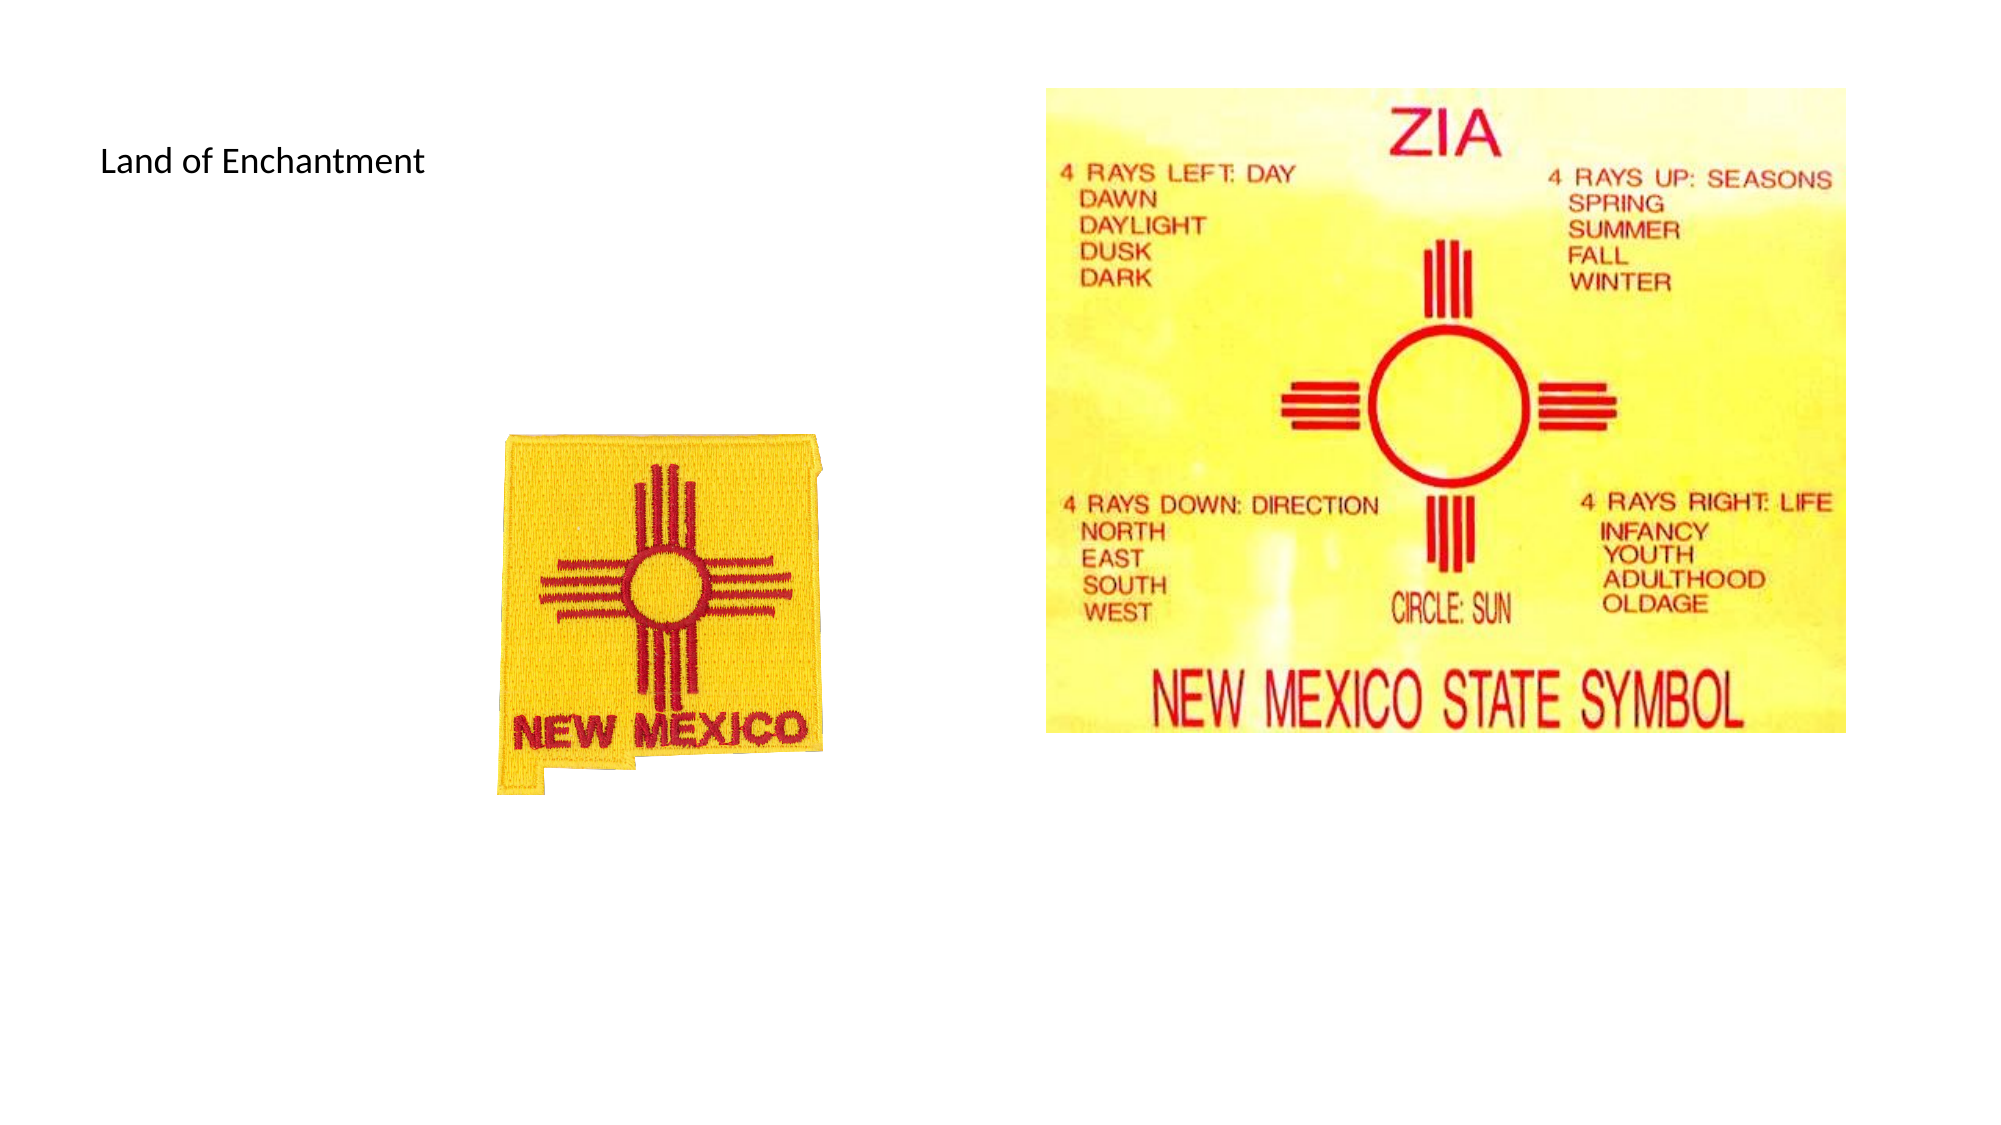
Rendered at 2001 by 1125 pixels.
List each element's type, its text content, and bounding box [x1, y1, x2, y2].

picture [497, 434, 823, 795]
text_box Land of Enchantment [85, 128, 1046, 189]
picture [1046, 88, 1846, 733]
